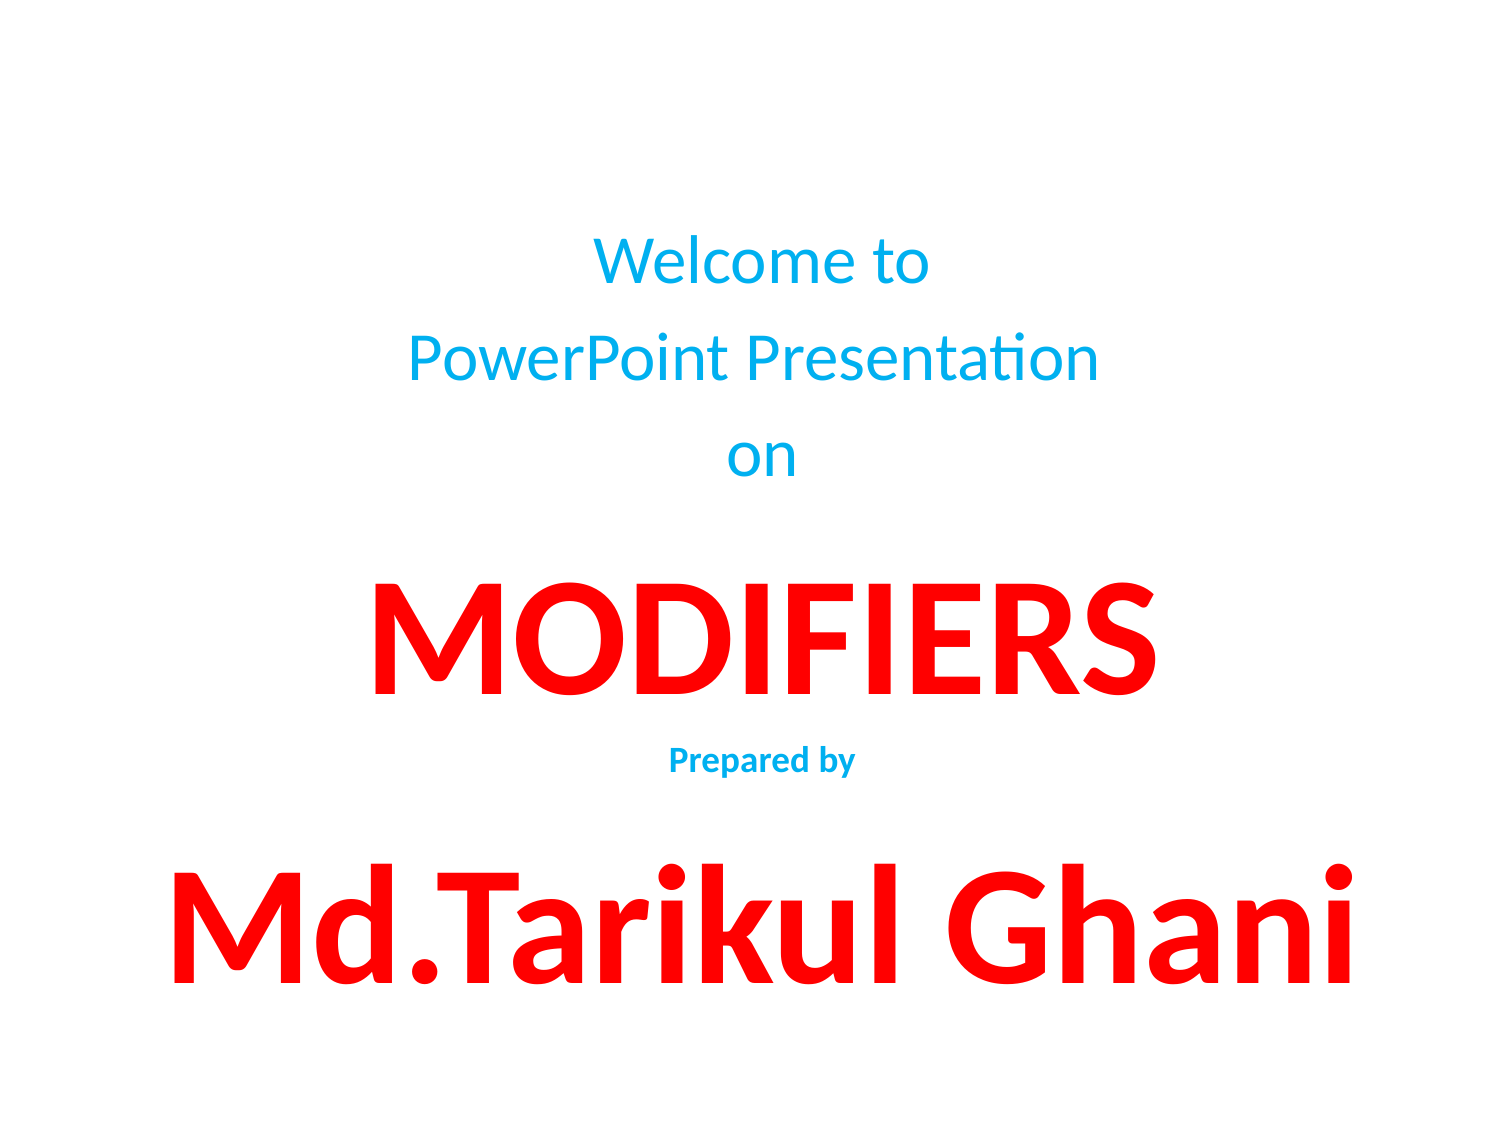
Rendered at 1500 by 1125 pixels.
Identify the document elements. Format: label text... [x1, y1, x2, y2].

subtitle Welcome to PowerPoint Presentation on MODIFIERS Prepared by Md.Tarikul Ghani [62, 125, 1463, 1038]
